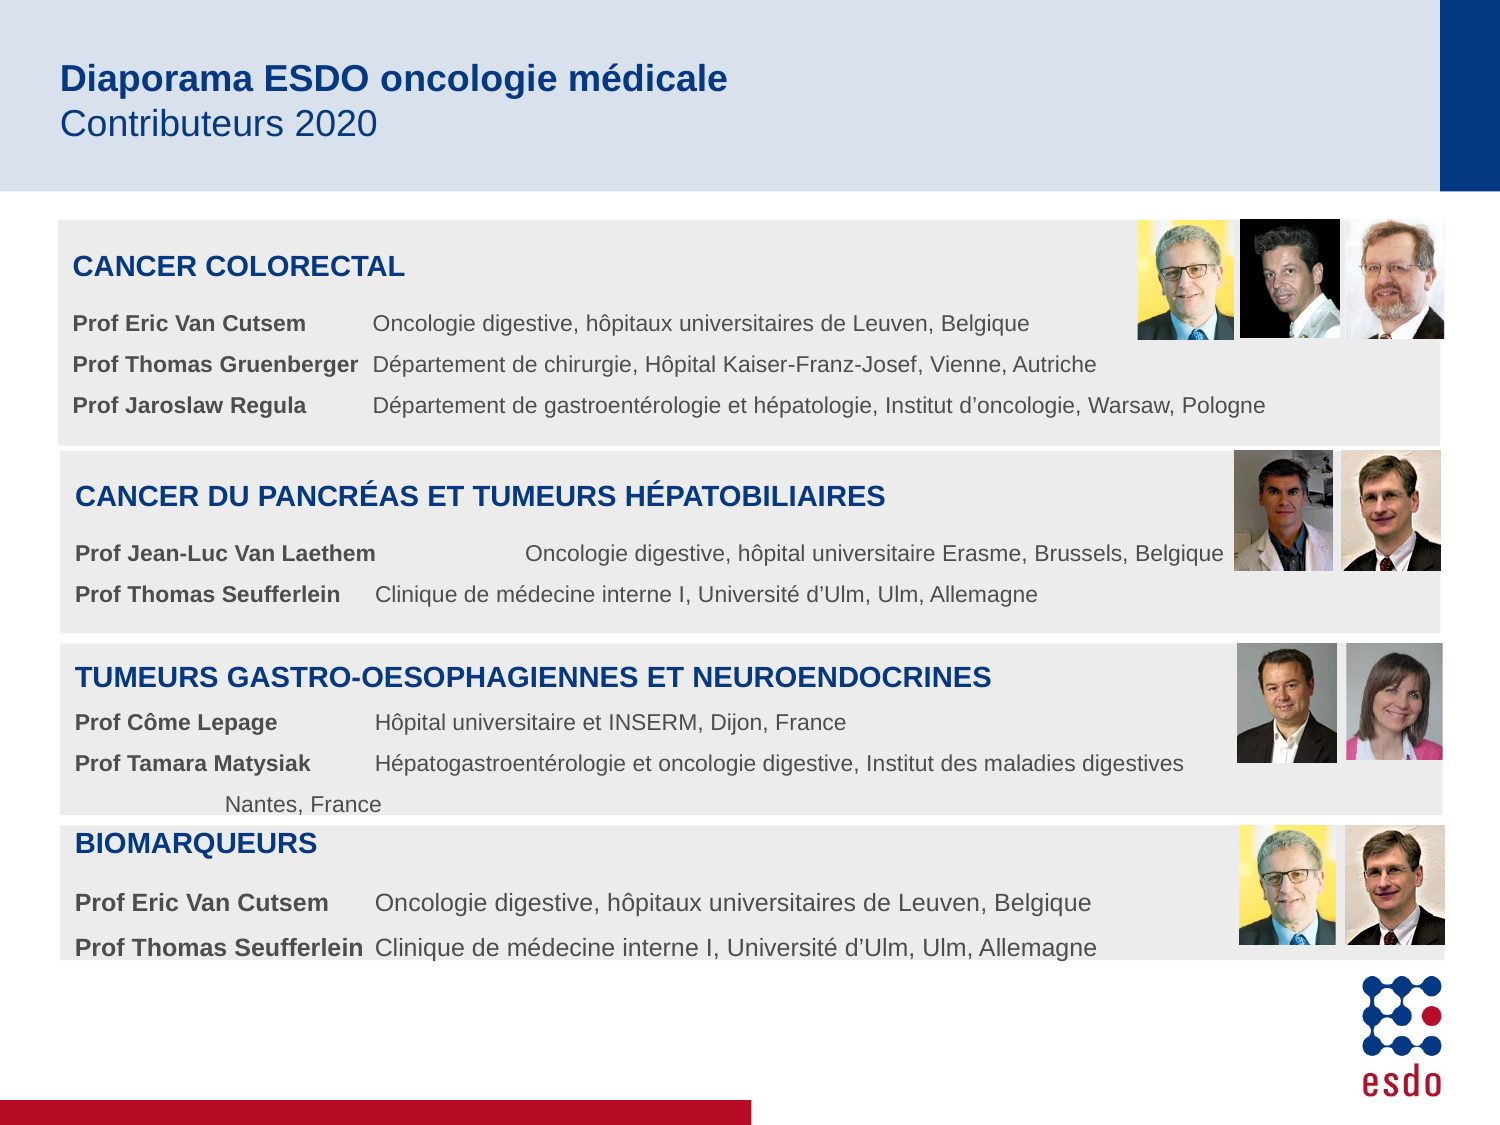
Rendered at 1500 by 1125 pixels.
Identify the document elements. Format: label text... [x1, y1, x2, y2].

picture [1237, 643, 1338, 764]
text_box TUMEURS GASTRO-OESOPHAGIENNES ET NEUROENDOCRINES Prof Côme Lepage Hôpital universitaire et INSERM, Dijon, France Prof Tamara Matysiak Hépatogastroentérologie et oncologie digestive, Institut des maladies digestives Nantes, France [59, 643, 1443, 815]
picture [1345, 218, 1445, 339]
title Diaporama ESDO oncologie médicale Contributeurs 2020 [59, 29, 1412, 162]
picture [1341, 450, 1441, 571]
picture [1361, 976, 1443, 1099]
picture [1233, 450, 1334, 571]
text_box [1134, 222, 1441, 346]
picture [1137, 220, 1235, 341]
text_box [59, 825, 1445, 961]
picture [1240, 218, 1340, 339]
text_box CANCER DU PANCRÉAS ET TUMEURS HÉPATOBILIAIRES Prof Jean-Luc Van Laethem Oncologie digestive, hôpital universitaire Erasme, Brussels, Belgique Prof Thomas Seufferlein Clinique de médecine interne I, Université d’Ulm, Ulm, Allemagne [60, 450, 1441, 633]
table_cell [1234, 645, 1443, 769]
picture [1346, 643, 1443, 760]
text_box [1230, 453, 1441, 577]
text_box CANCER COLORECTAL Prof Eric Van Cutsem Oncologie digestive, hôpitaux universitaires de Leuven, Belgique Prof Thomas Gruenberger Département de chirurgie, Hôpital Kaiser-Franz-Josef, Vienne, Autriche Prof Jaroslaw Regula Département de gastroentérologie et hépatologie, Institut d’oncologie, Warsaw, Pologne [57, 219, 1441, 446]
picture [1238, 825, 1336, 945]
